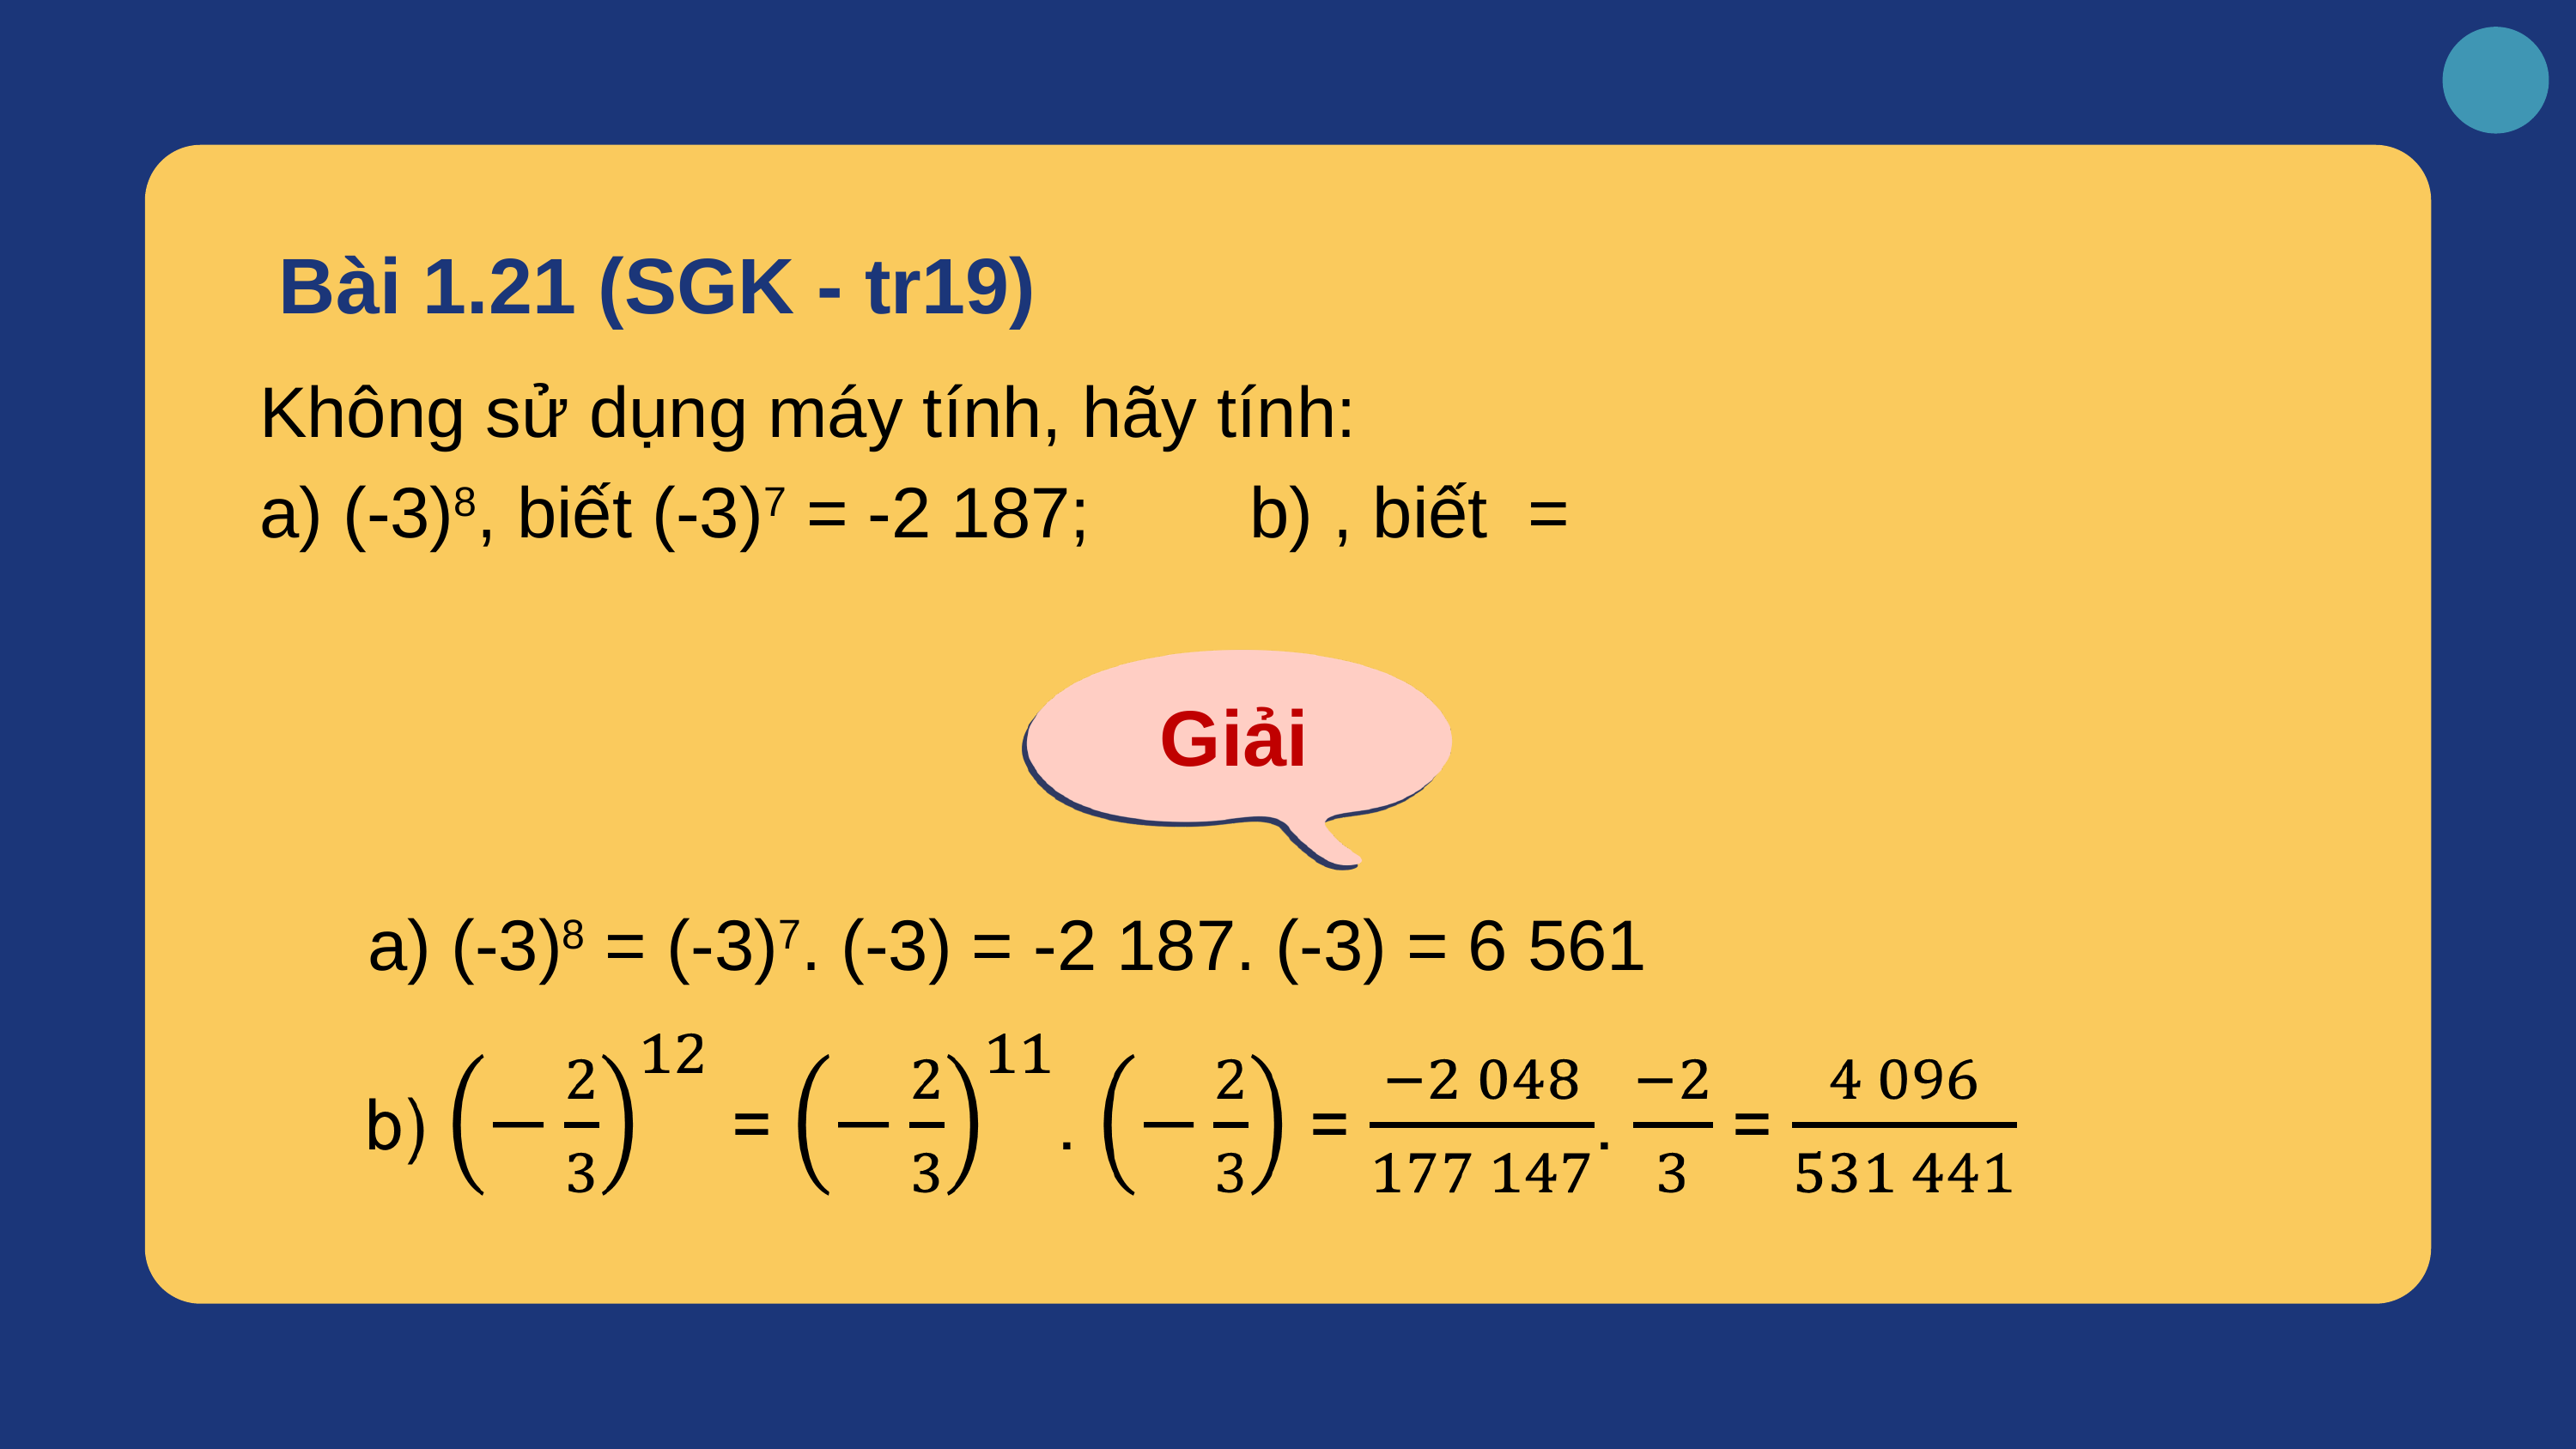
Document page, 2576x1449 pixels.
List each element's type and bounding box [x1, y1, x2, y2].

text_box [144, 144, 2432, 1304]
text_box [2442, 26, 2549, 134]
picture [321, 1015, 2255, 1210]
picture [1019, 634, 1461, 871]
